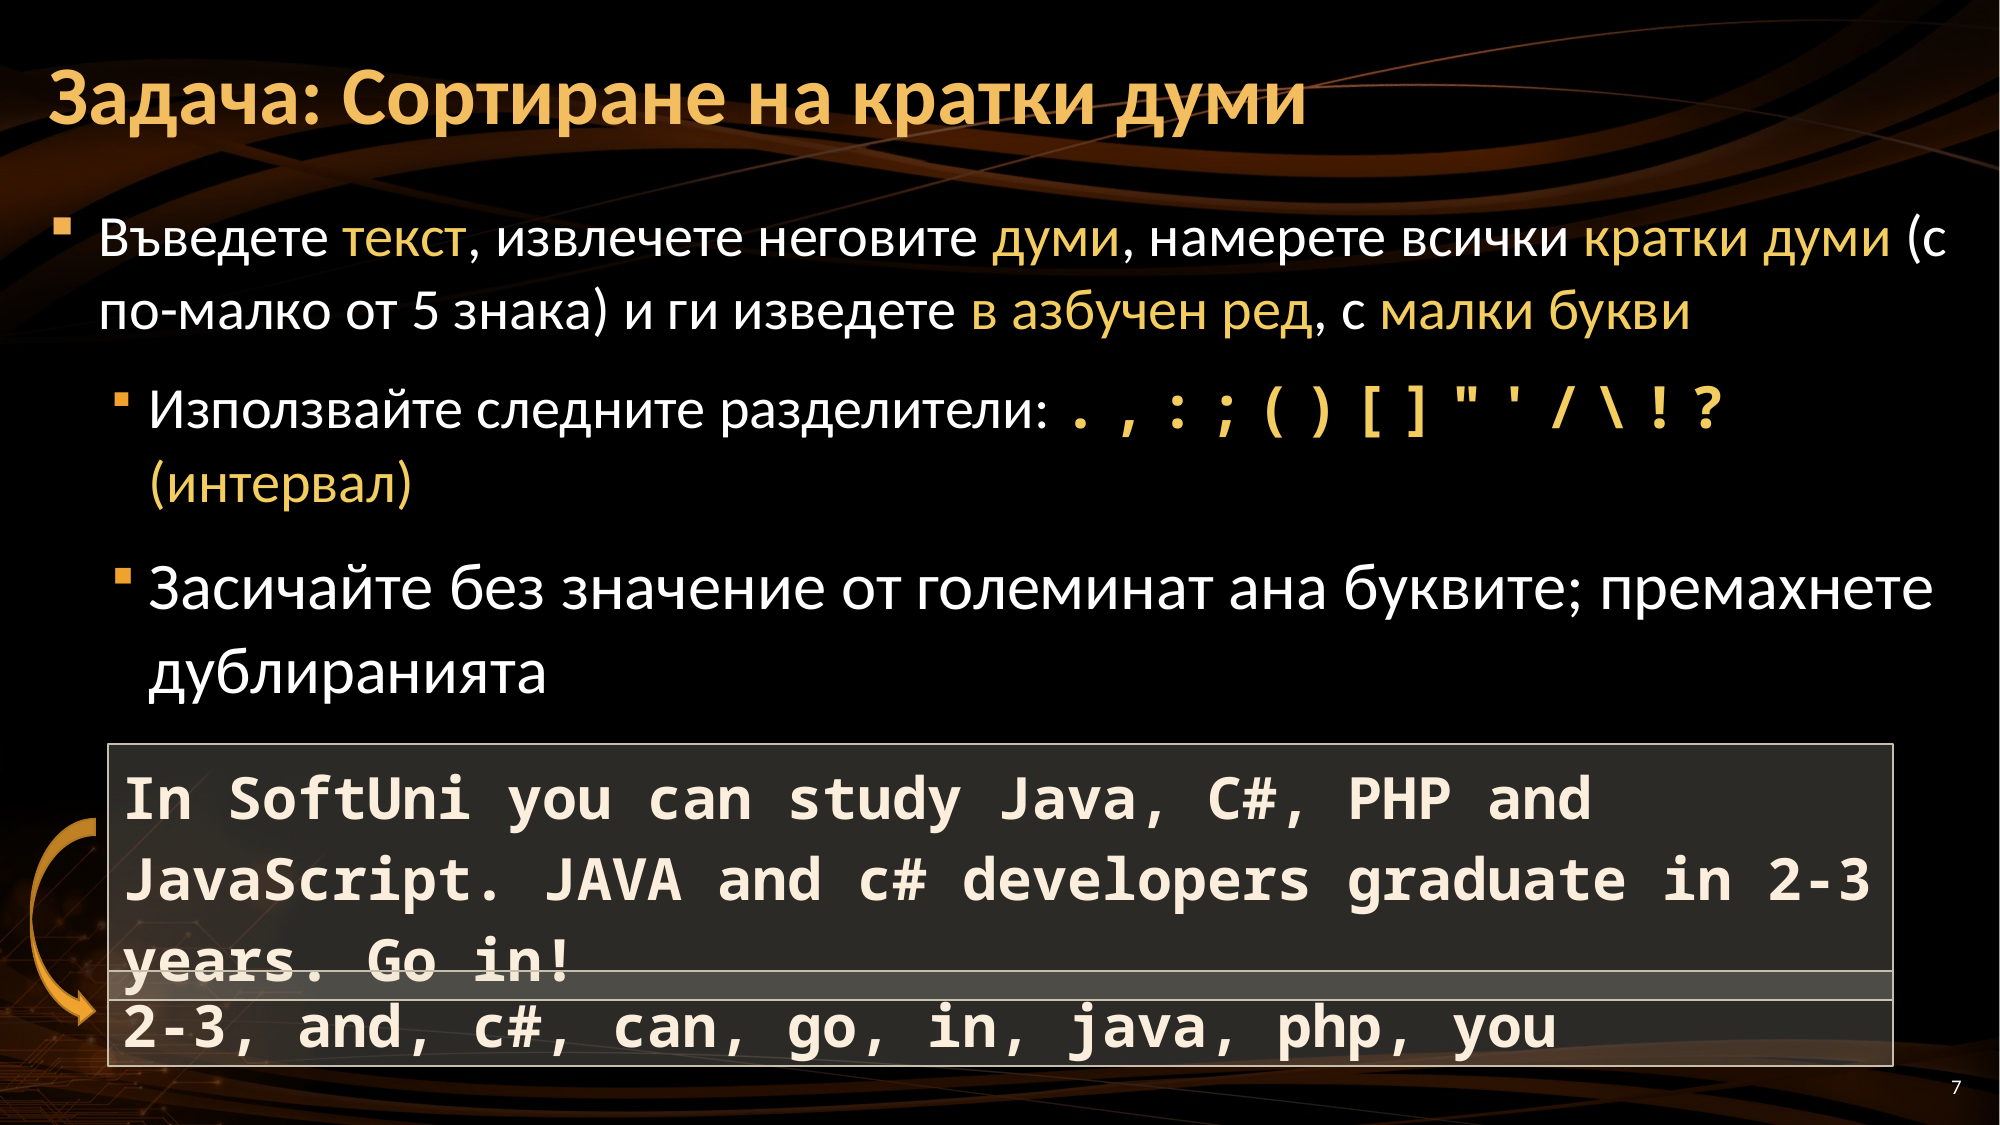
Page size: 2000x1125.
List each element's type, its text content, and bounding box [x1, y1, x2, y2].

list Въведете текст, извлечете неговите думи, намерете всички кратки думи (с по-малко от 5 знака) и ги изведете в азбучен ред, с малки букви Използвайте следните разделители: . , : ; ( ) [ ] " ' / \ ! ? (интервал) Засичайте без значение от големинат ана буквите; премахнете дублиранията [31, 189, 1968, 1103]
picture [0, 0, 2000, 1125]
slide_number 7 [1897, 1070, 1968, 1103]
text_box 2-3, and, c#, can, go, in, java, php, you [107, 971, 1893, 1067]
text_box [29, 817, 97, 1027]
title Задача: Сортиране на кратки думи [30, 6, 1968, 189]
text_box In SoftUni you can study Java, C#, PHP and JavaScript. JAVA and c# developers graduate in 2-3 years. Go in! [107, 743, 1893, 971]
